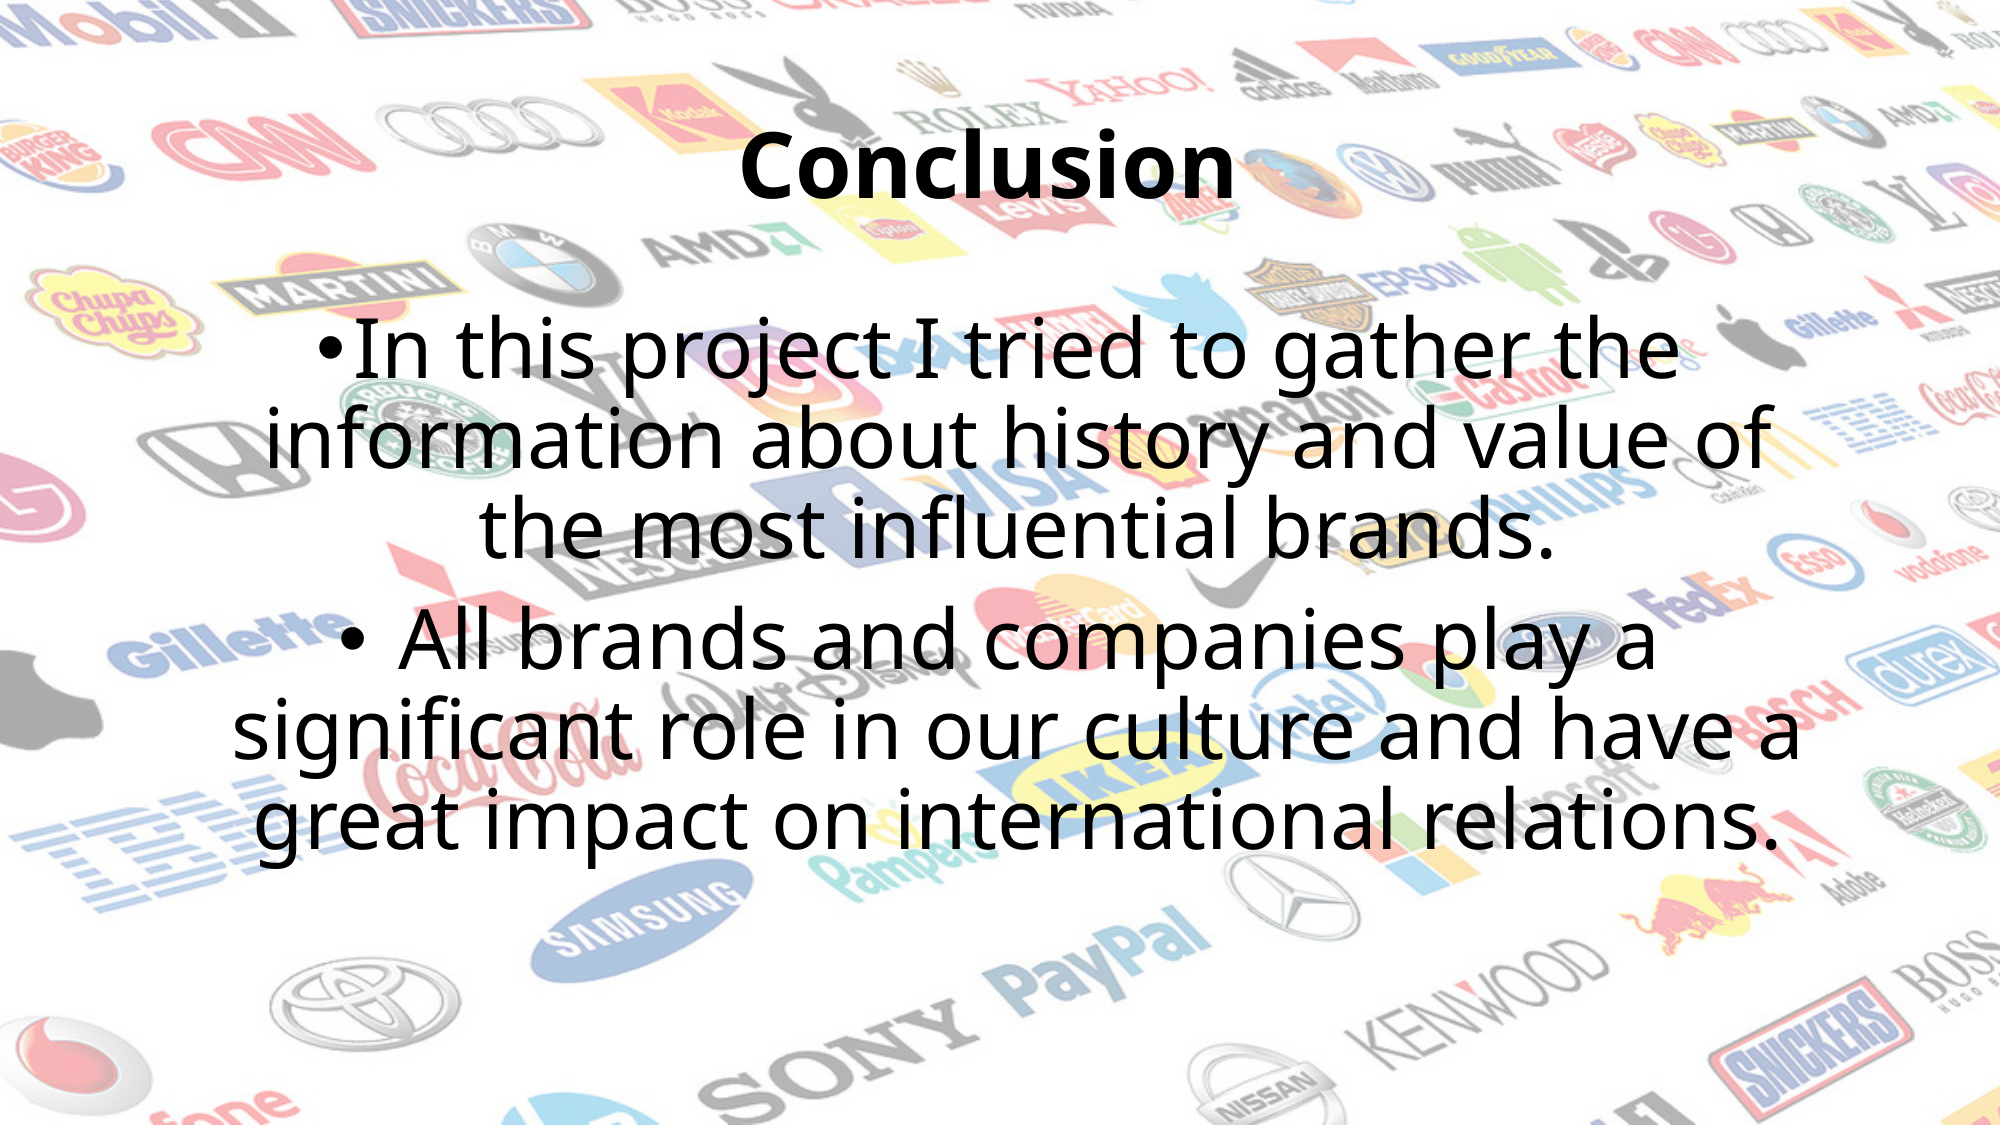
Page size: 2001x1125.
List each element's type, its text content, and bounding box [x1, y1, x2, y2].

list In this project I tried to gather the information about history and value of the most influential brands. All brands and companies play a significant role in our culture and have a great impact on international relations. [137, 299, 1863, 1014]
title Conclusion [137, 59, 1863, 278]
